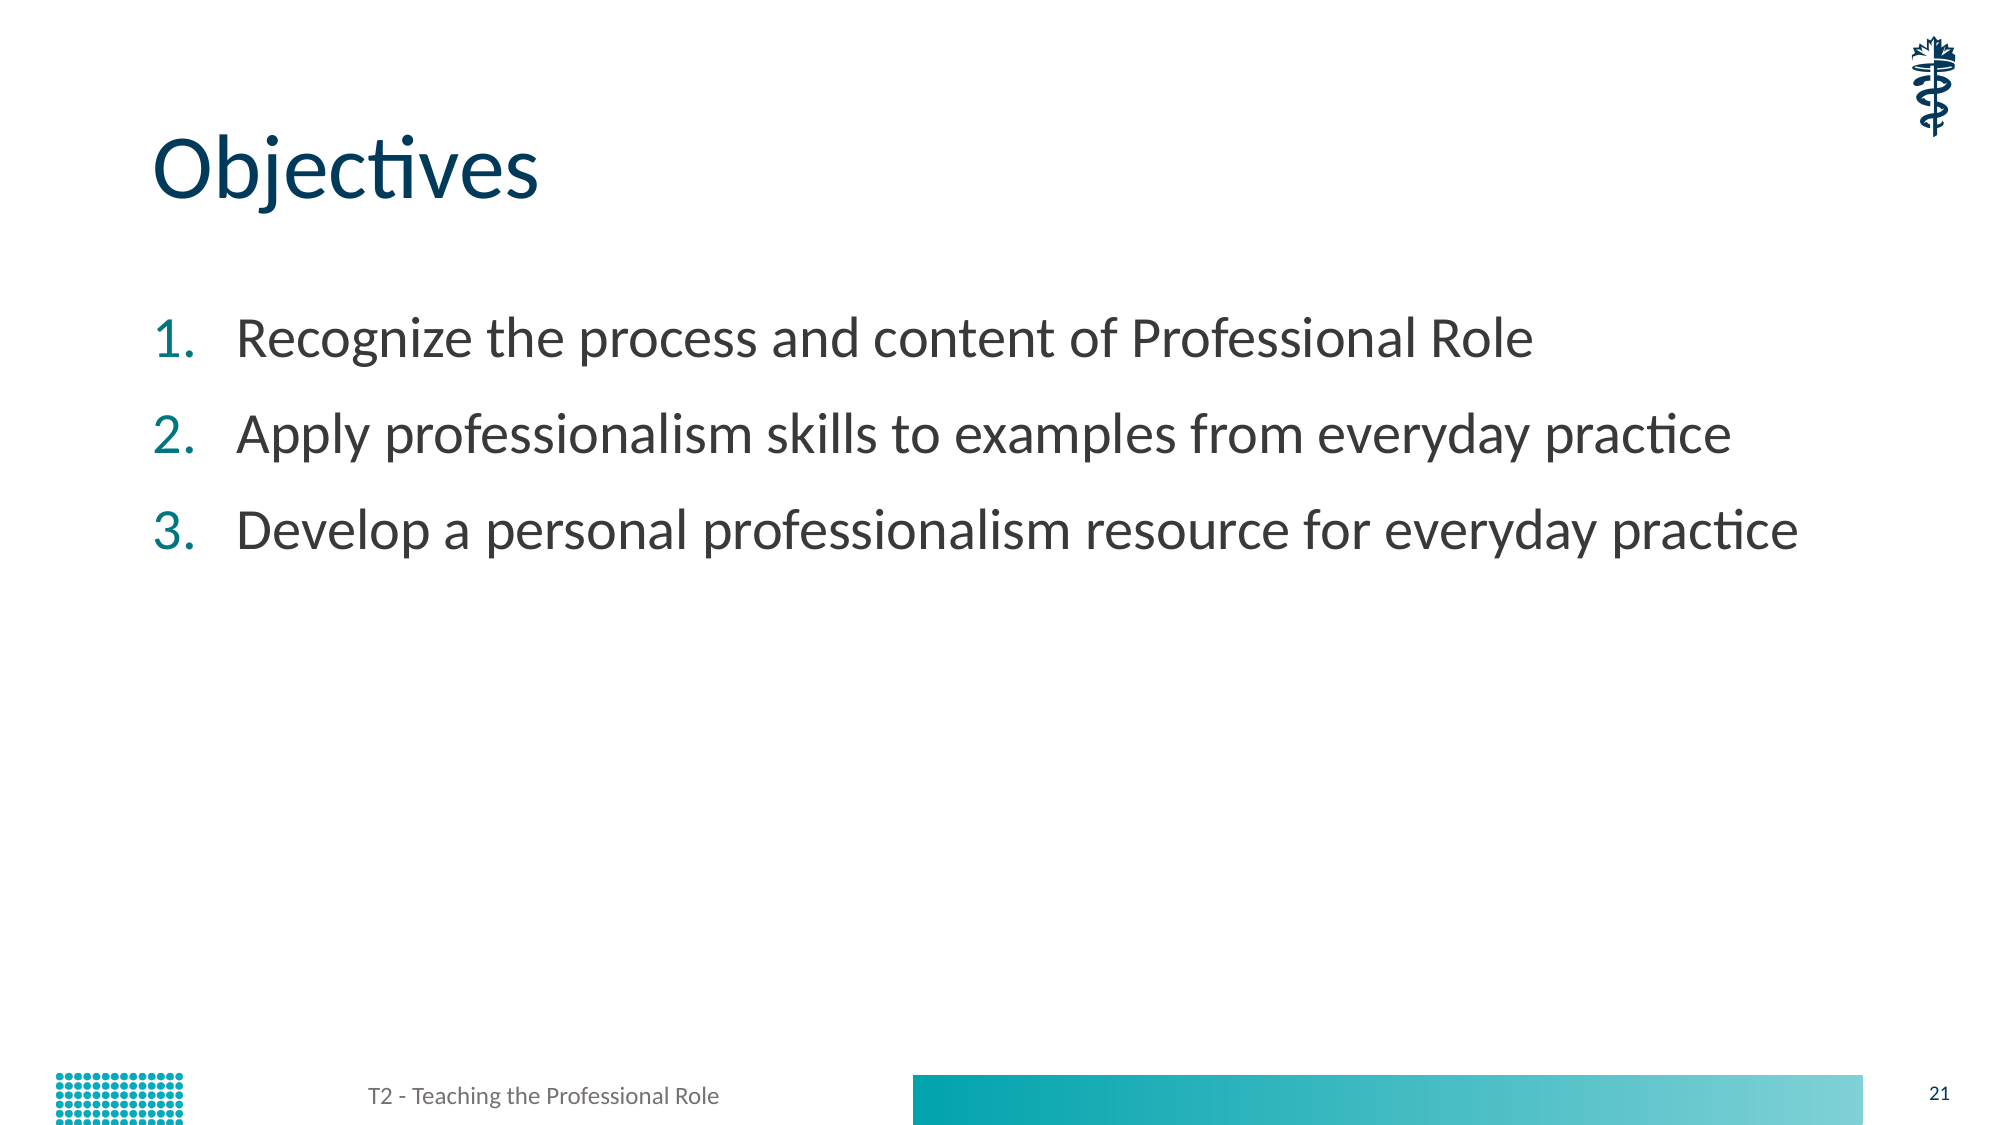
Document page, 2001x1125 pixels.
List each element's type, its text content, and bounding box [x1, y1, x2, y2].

title Objectives [137, 59, 1863, 278]
slide_number 21 [1862, 1071, 1966, 1124]
footer T2 - Teaching the Professional Role [211, 1071, 877, 1124]
picture [1899, 24, 1968, 149]
picture [52, 1071, 186, 1125]
list Recognize the process and content of Professional Role Apply professionalism skills to examples from everyday practice Develop a personal professionalism resource for everyday practice [137, 299, 1863, 1014]
